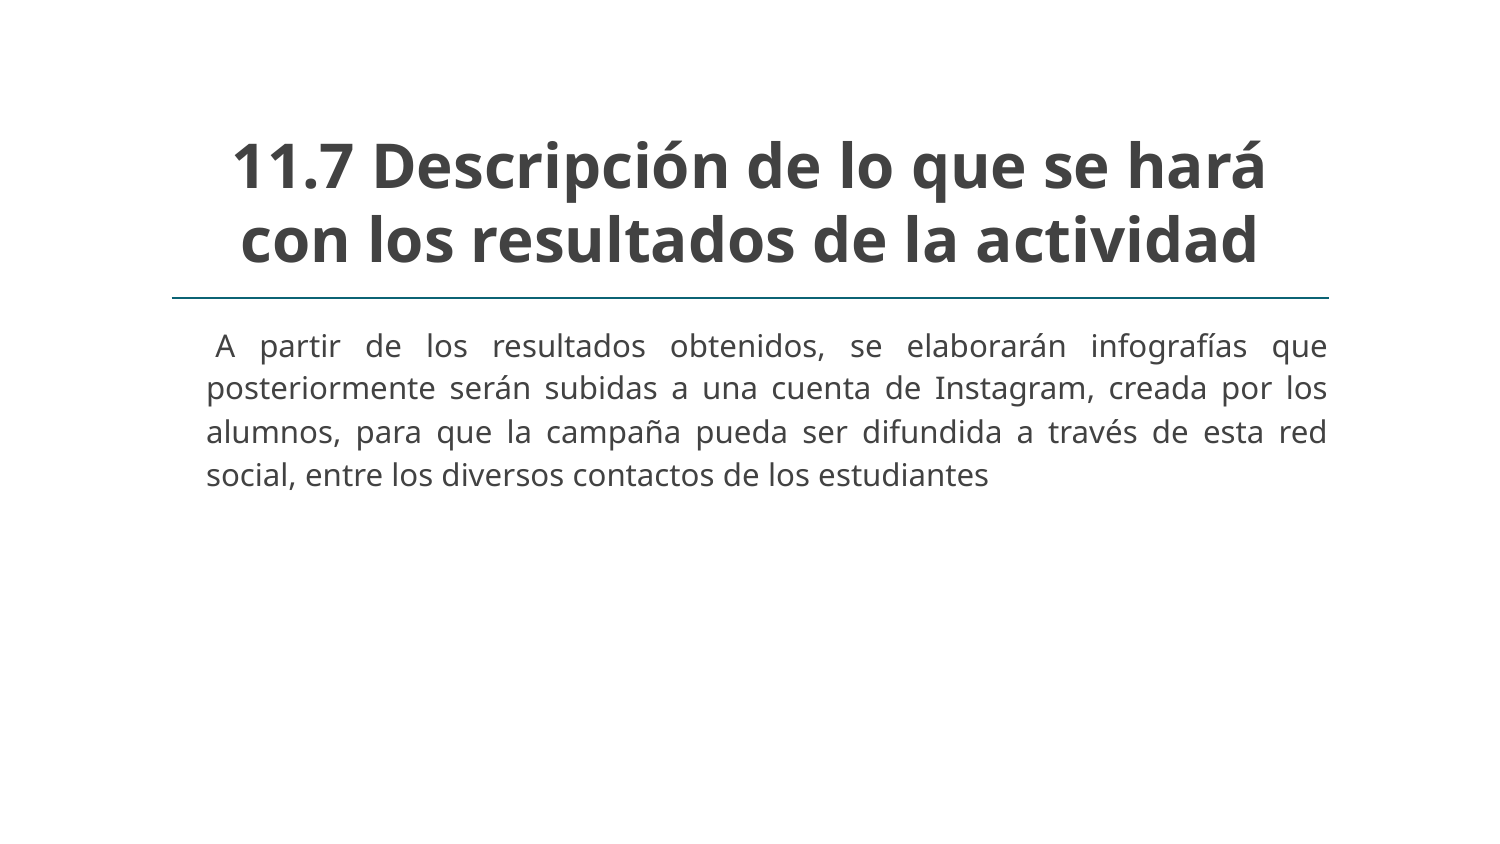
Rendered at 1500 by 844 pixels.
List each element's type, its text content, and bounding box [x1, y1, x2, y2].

title 11.7 Descripción de lo que se hará con los resultados de la actividad [159, 120, 1341, 282]
list A partir de los resultados obtenidos, se elaborarán infografías que posteriormente serán subidas a una cuenta de Instagram, creada por los alumnos, para que la campaña pueda ser difundida a través de esta red social, entre los diversos contactos de los estudiantes [159, 314, 1341, 723]
